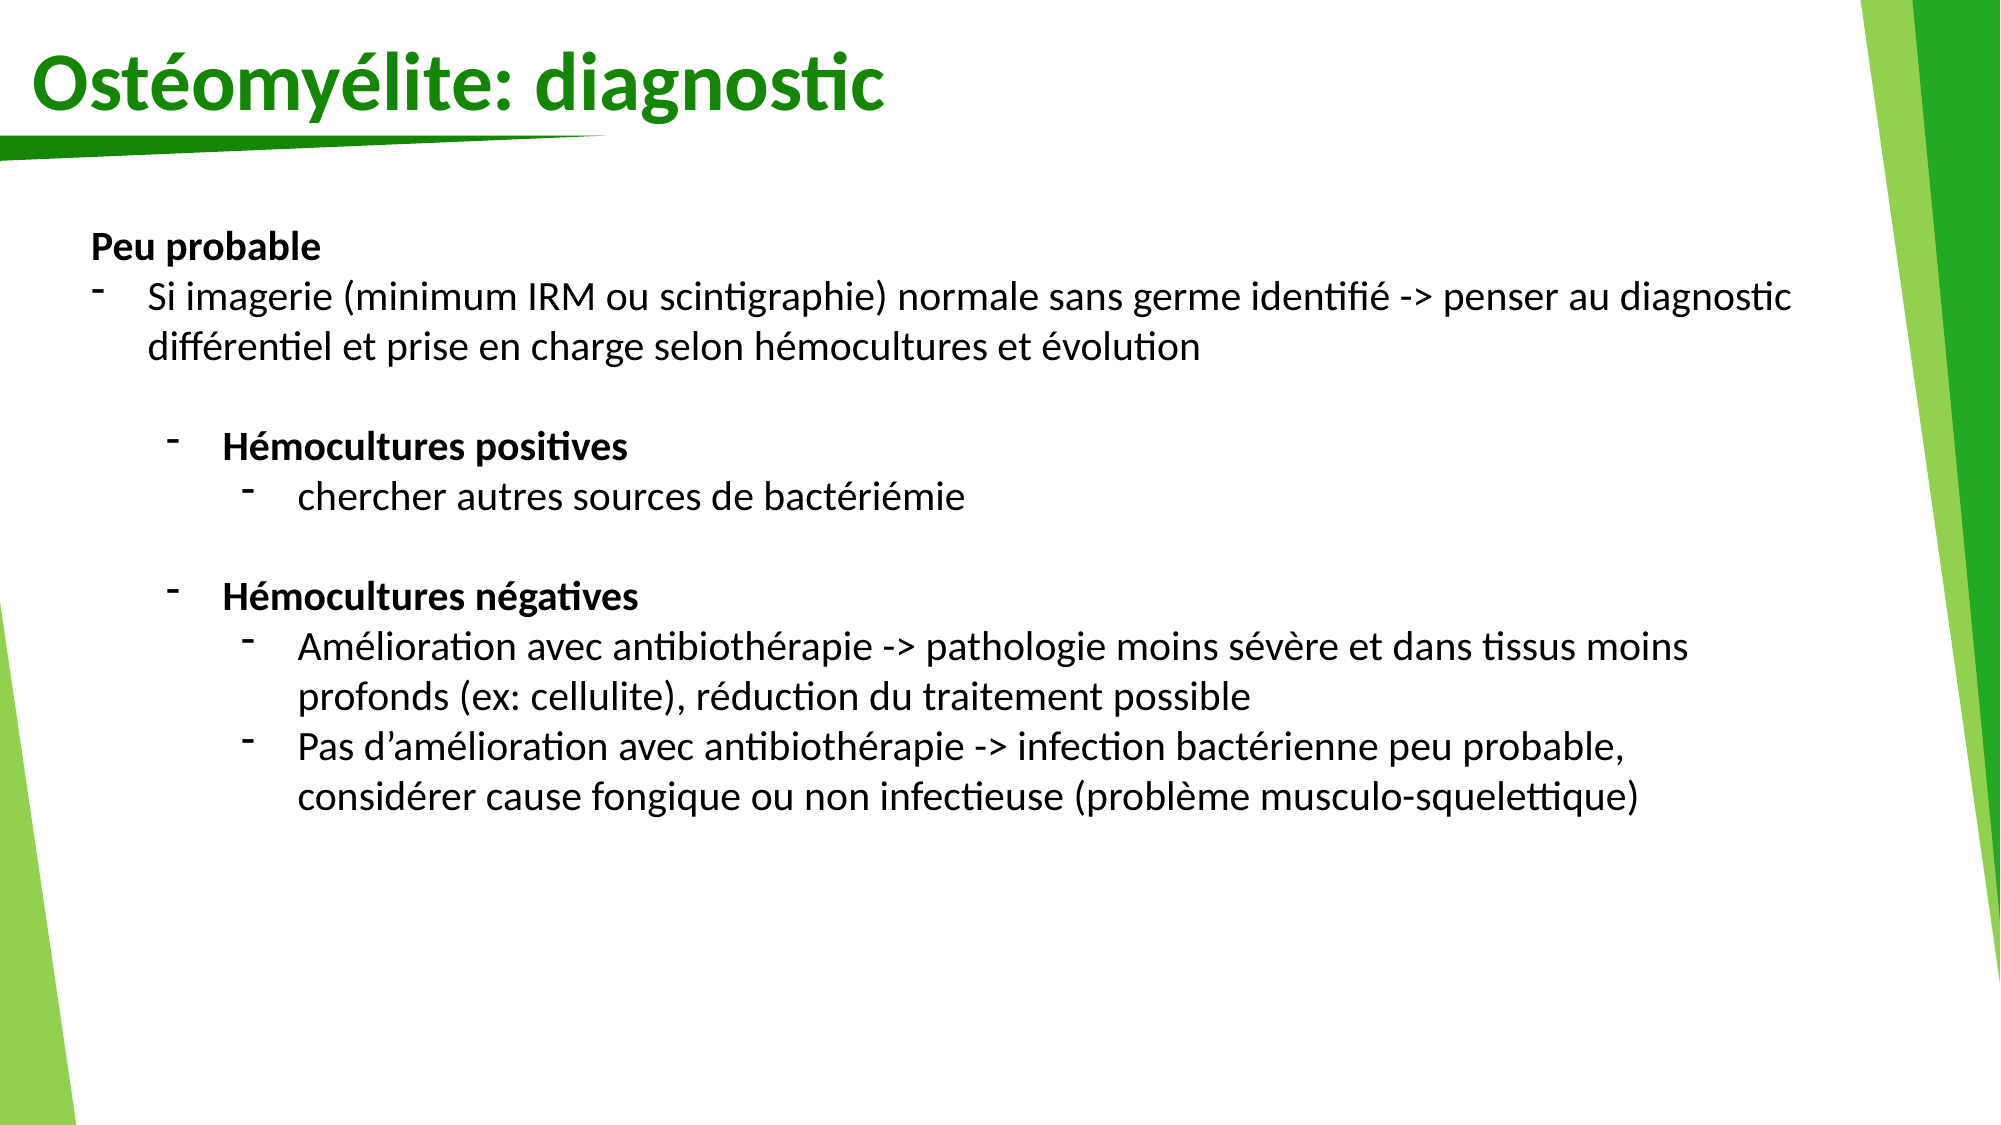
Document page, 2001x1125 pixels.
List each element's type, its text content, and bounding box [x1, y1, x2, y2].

text_box Peu probable Si imagerie (minimum IRM ou scintigraphie) normale sans germe identifié -> penser au diagnostic différentiel et prise en charge selon hémocultures et évolution Hémocultures positives chercher autres sources de bactériémie Hémocultures négatives Amélioration avec antibiothérapie -> pathologie moins sévère et dans tissus moins profonds (ex: cellulite), réduction du traitement possible Pas d’amélioration avec antibiothérapie -> infection bactérienne peu probable, considérer cause fongique ou non infectieuse (problème musculo-squelettique) [76, 211, 1829, 827]
text_box [0, 134, 607, 162]
text_box [1859, 0, 2000, 985]
text_box [0, 600, 78, 1125]
text_box Ostéomyélite: diagnostic [18, 19, 1340, 135]
text_box [1911, 0, 2000, 922]
